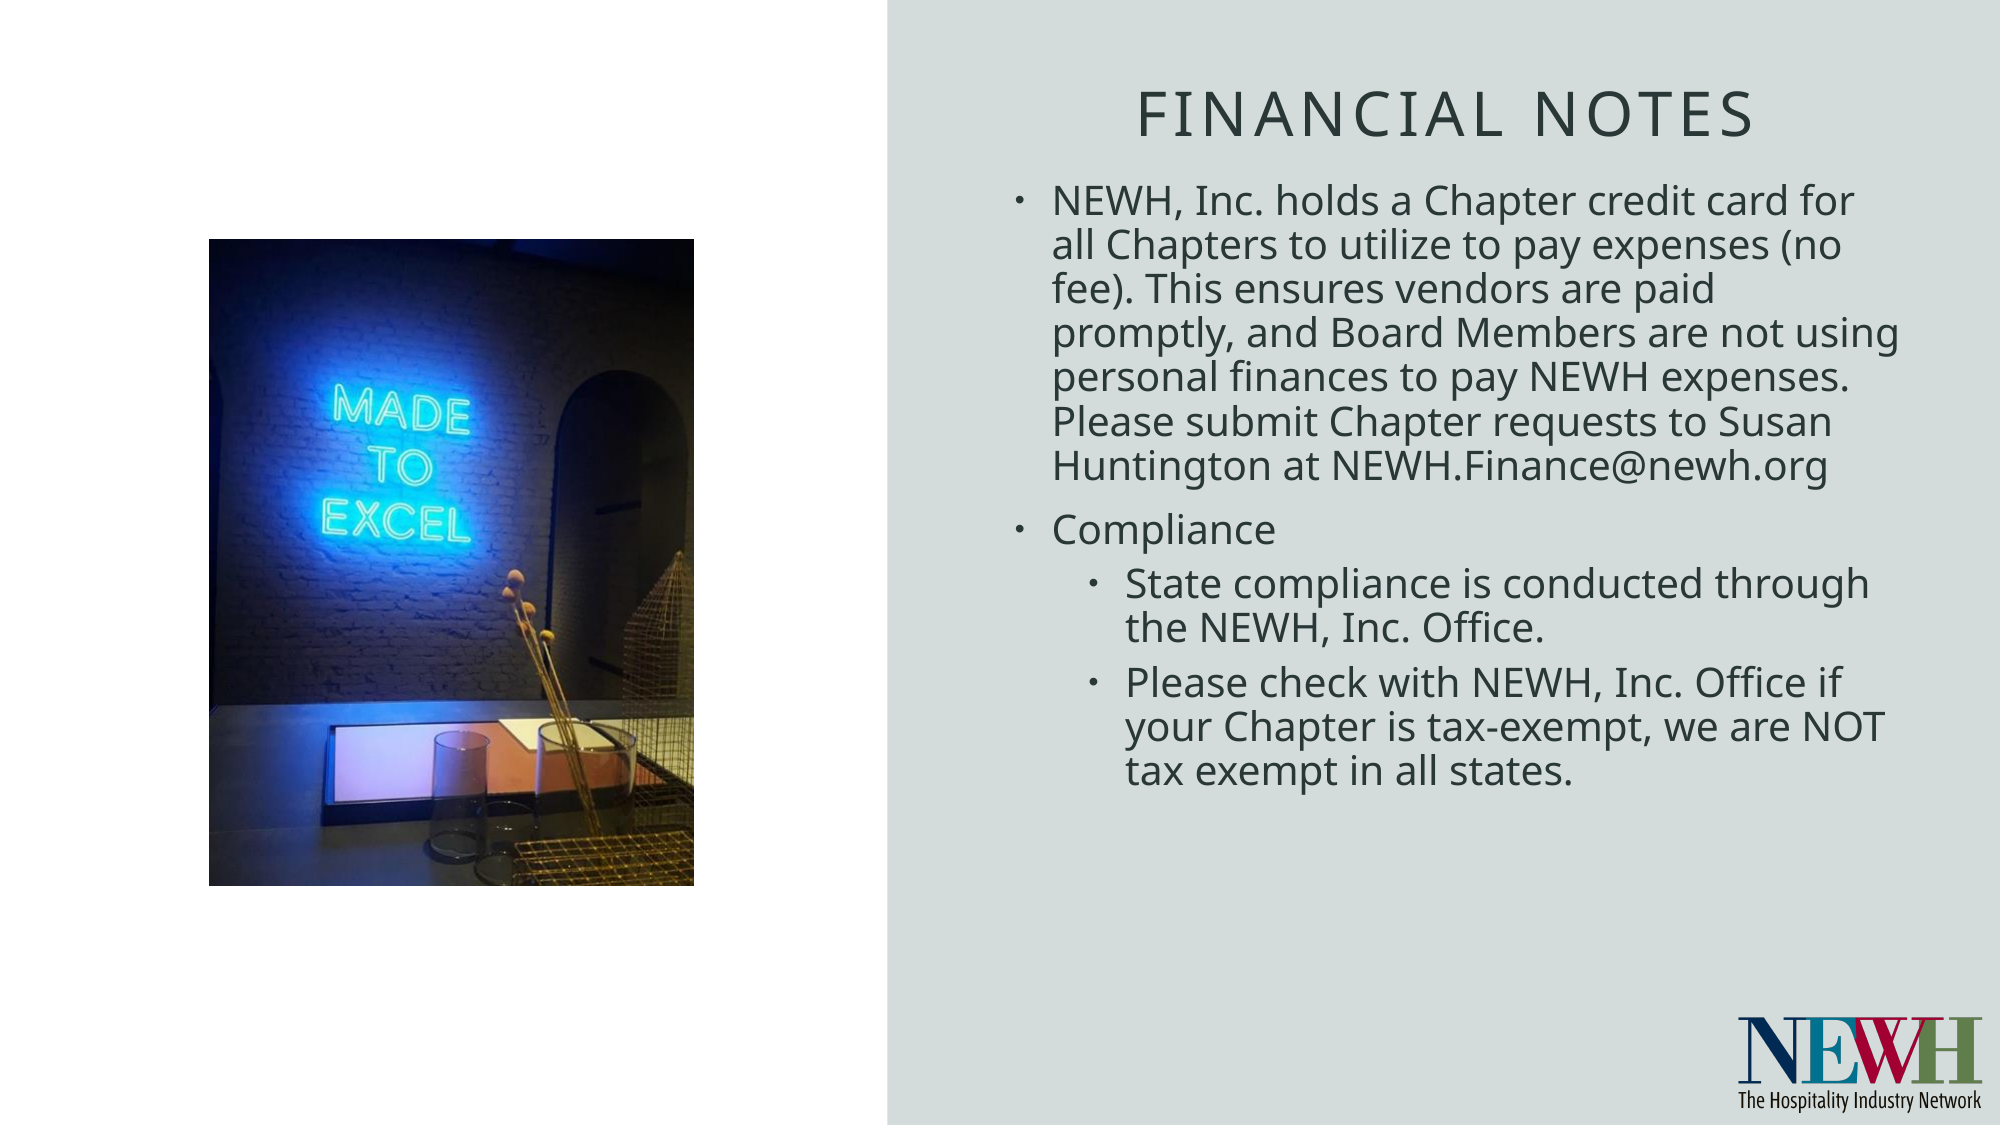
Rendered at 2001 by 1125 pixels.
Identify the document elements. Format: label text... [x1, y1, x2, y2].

text_box [886, 0, 2000, 1125]
title Financial Notes [1002, 75, 1888, 158]
picture [208, 239, 694, 886]
list NEWH, Inc. holds a Chapter credit card for all Chapters to utilize to pay expenses (no fee). This ensures vendors are paid promptly, and Board Members are not using personal finances to pay NEWH expenses. Please submit Chapter requests to Susan Huntington at NEWH.Finance@newh.org Compliance State compliance is conducted through the NEWH, Inc. Office. Please check with NEWH, Inc. Office if your Chapter is tax-exempt, we are NOT tax exempt in all states. [999, 172, 1920, 842]
picture [1716, 889, 2000, 1125]
text_box [0, 0, 886, 1125]
